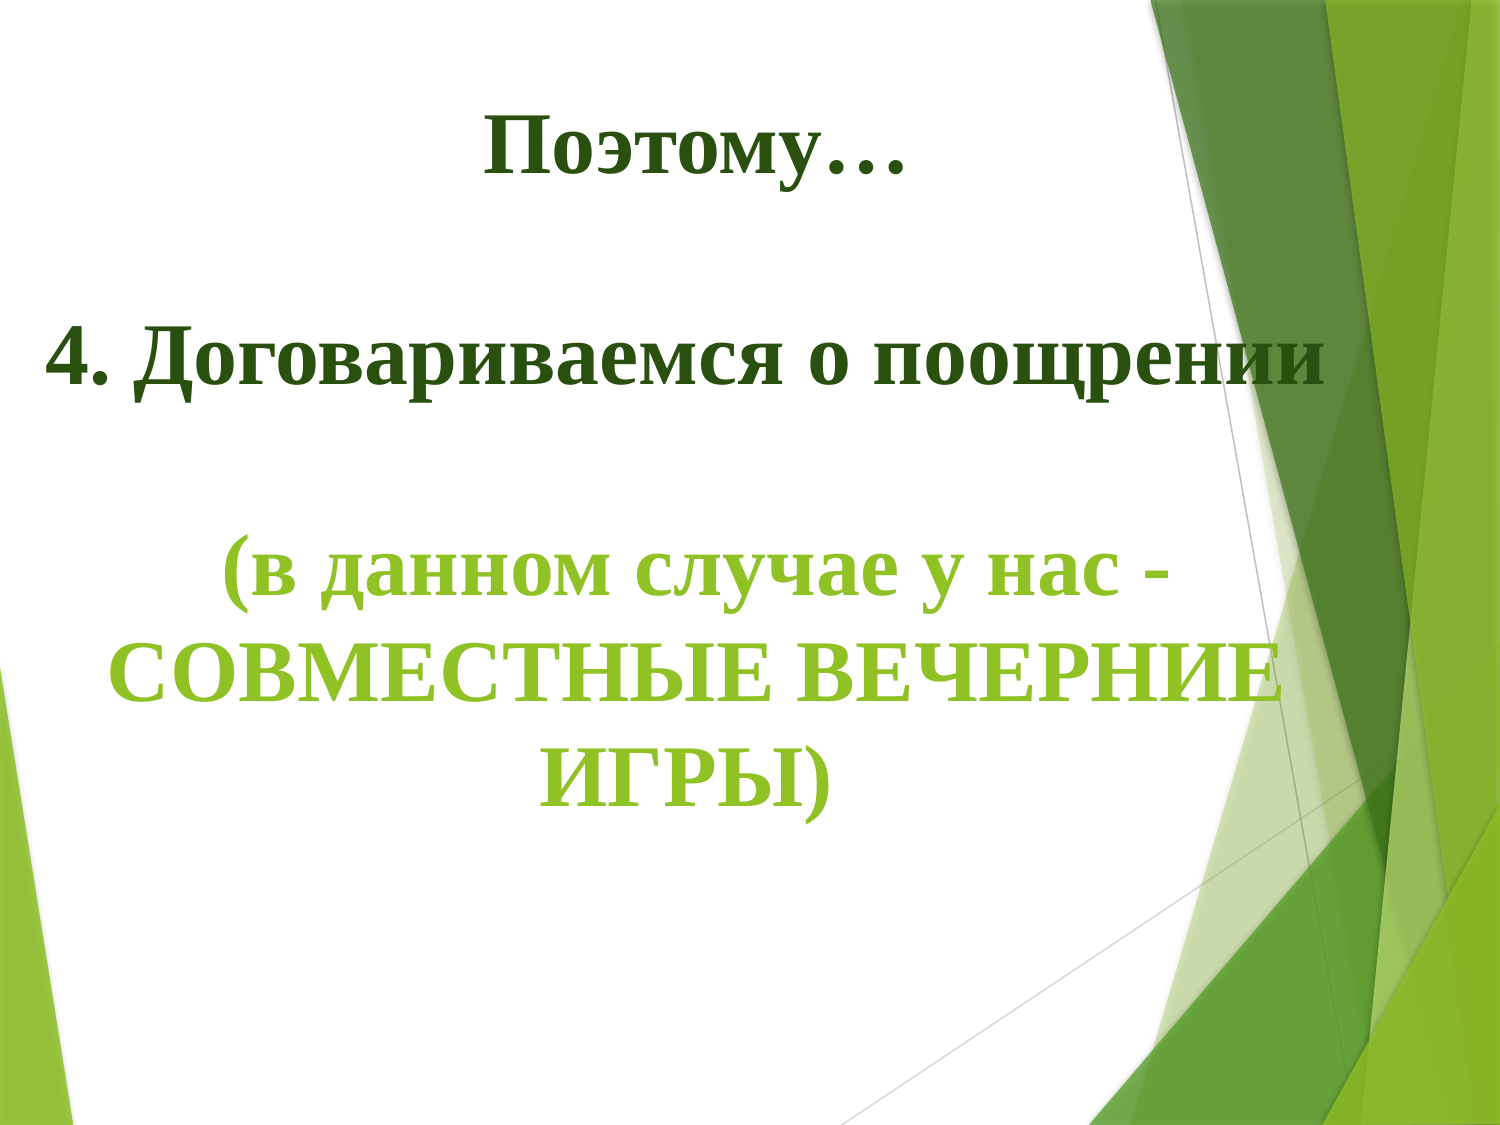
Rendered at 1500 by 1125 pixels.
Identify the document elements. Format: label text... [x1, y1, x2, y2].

title Поэтому… 4. Договариваемся о поощрении (в данном случае у нас - СОВМЕСТНЫЕ ВЕЧЕРНИЕ ИГРЫ) [0, 70, 1395, 833]
